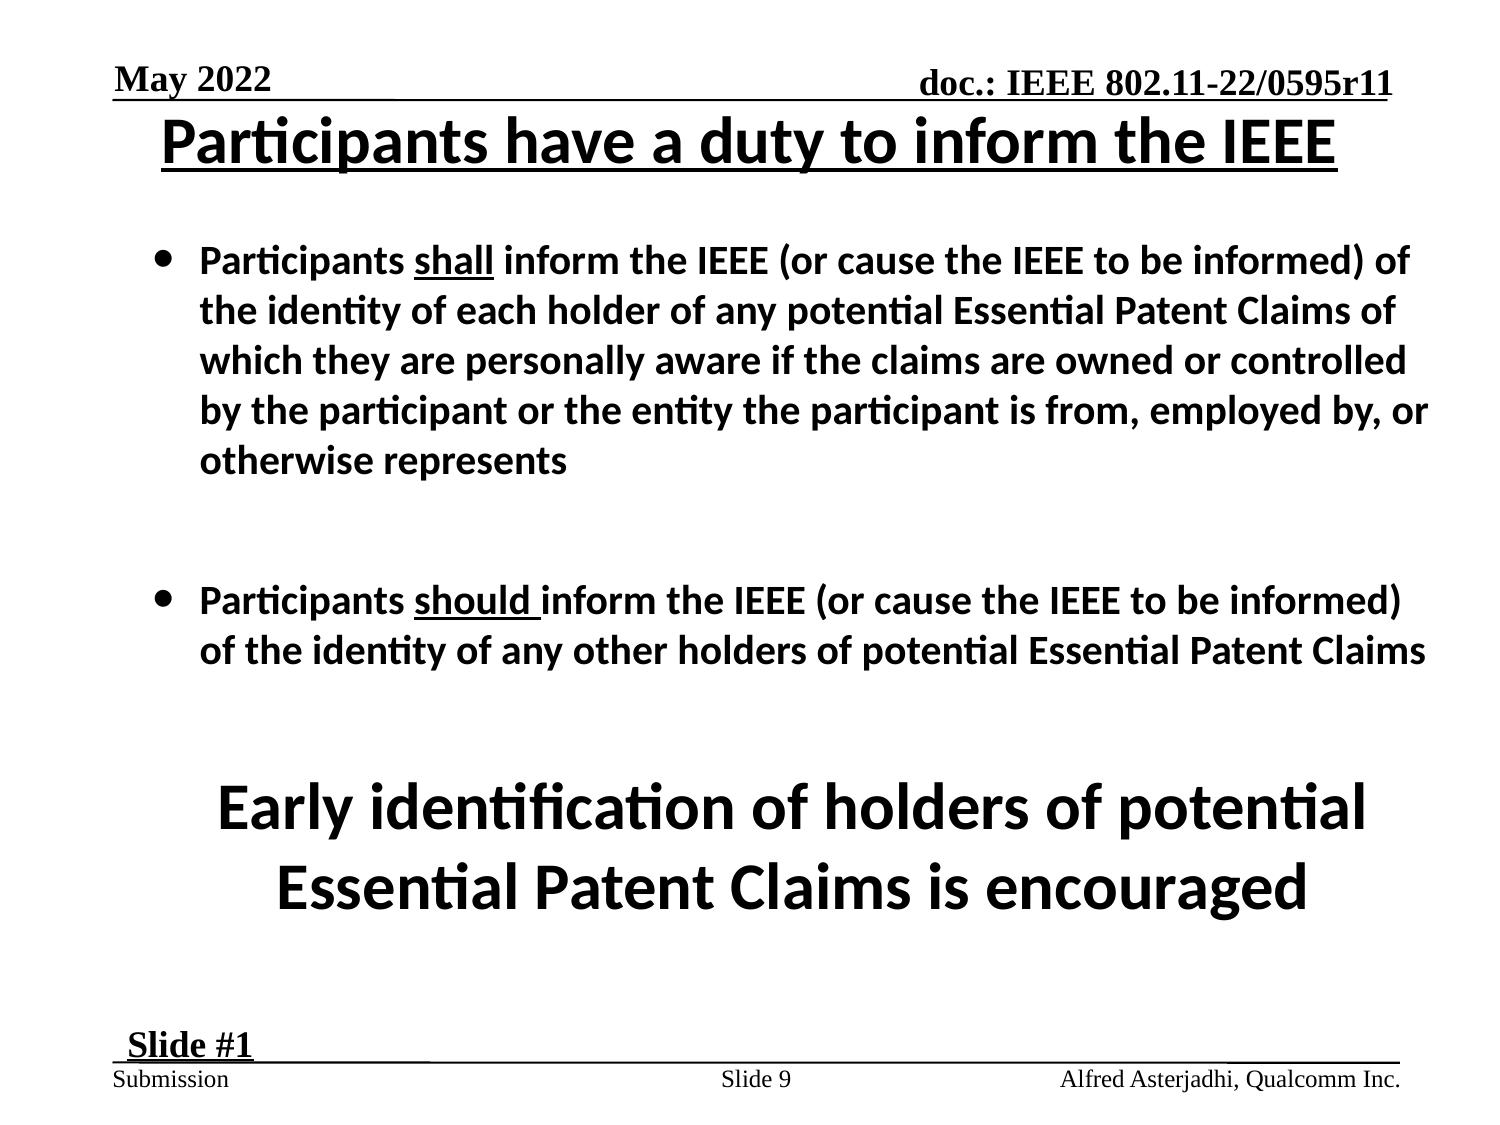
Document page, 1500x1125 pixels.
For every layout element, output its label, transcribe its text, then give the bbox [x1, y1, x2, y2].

slide_number Slide 9 [712, 1061, 800, 1123]
text_box Slide #1 [112, 1012, 269, 1073]
footer Alfred Asterjadhi, Qualcomm Inc. [878, 1061, 1402, 1093]
list Participants shall inform the IEEE (or cause the IEEE to be informed) of the identity of each holder of any potential Essential Patent Claims of which they are personally aware if the claims are owned or controlled by the participant or the entity the participant is from, employed by, or otherwise represents Participants should inform the IEEE (or cause the IEEE to be informed) of the identity of any other holders of potential Essential Patent Claims Early identification of holders of potential Essential Patent Claims is encouraged [62, 224, 1451, 901]
title Participants have a duty to inform the IEEE [112, 112, 1388, 163]
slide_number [114, 54, 493, 100]
